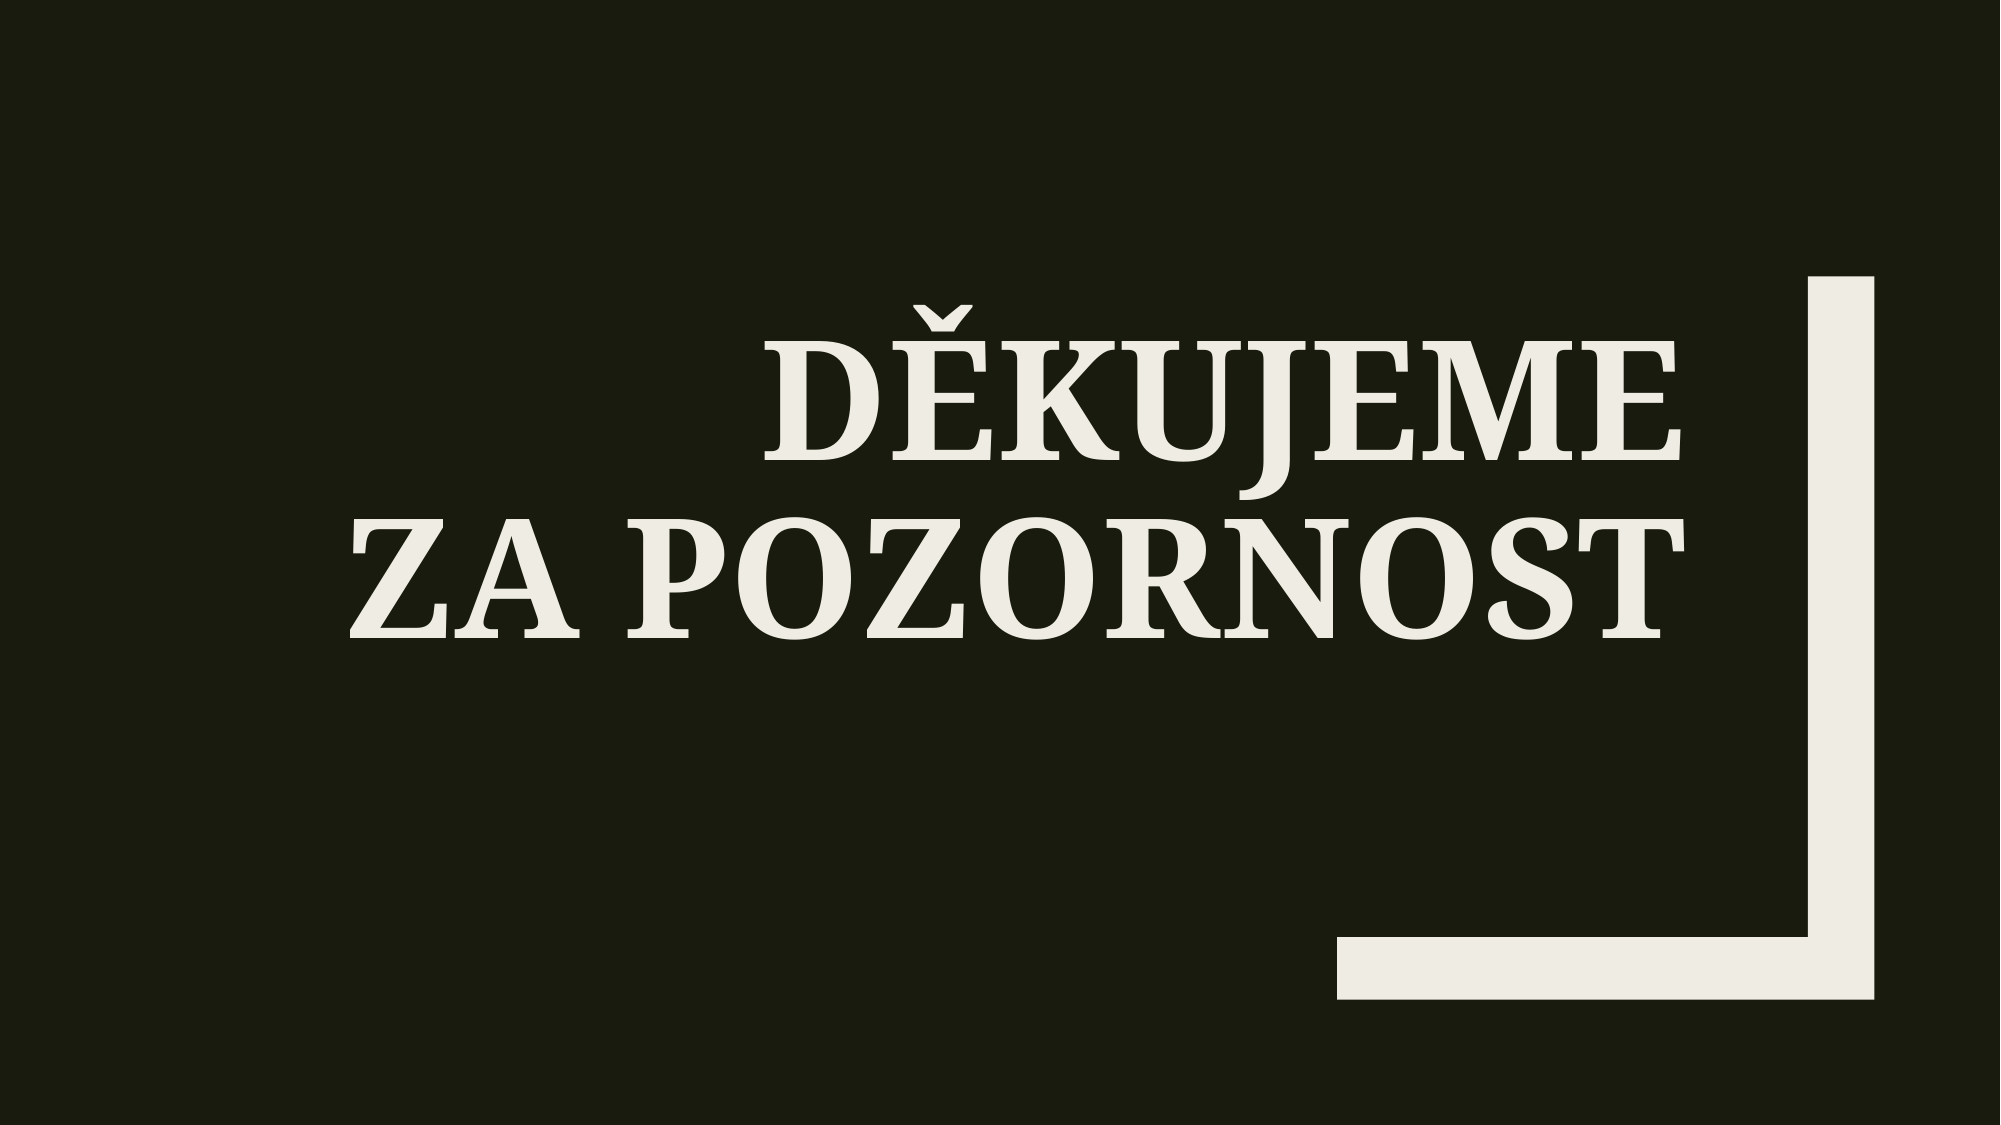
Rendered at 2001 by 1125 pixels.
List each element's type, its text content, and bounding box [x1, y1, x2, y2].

title Děkujeme za pozornost [125, 213, 1703, 682]
